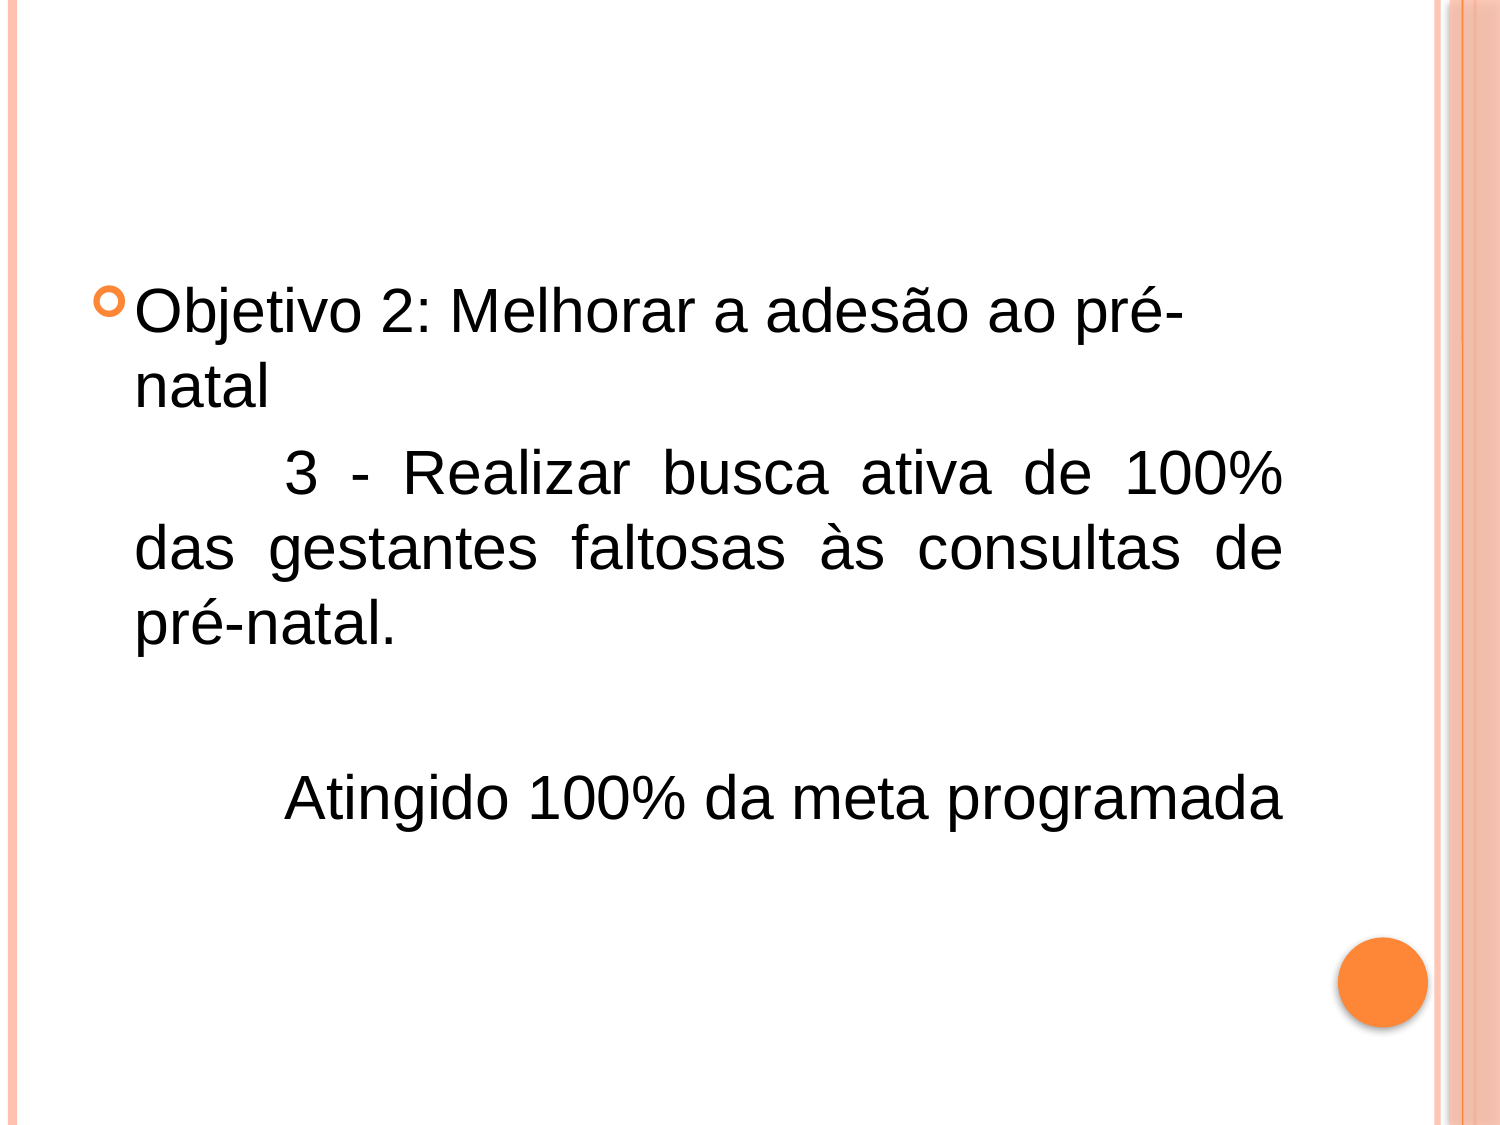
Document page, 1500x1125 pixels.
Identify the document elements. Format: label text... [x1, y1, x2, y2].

list Objetivo 2: Melhorar a adesão ao pré-natal 3 - Realizar busca ativa de 100% das gestantes faltosas às consultas de pré-natal. Atingido 100% da meta programada [75, 262, 1300, 1062]
